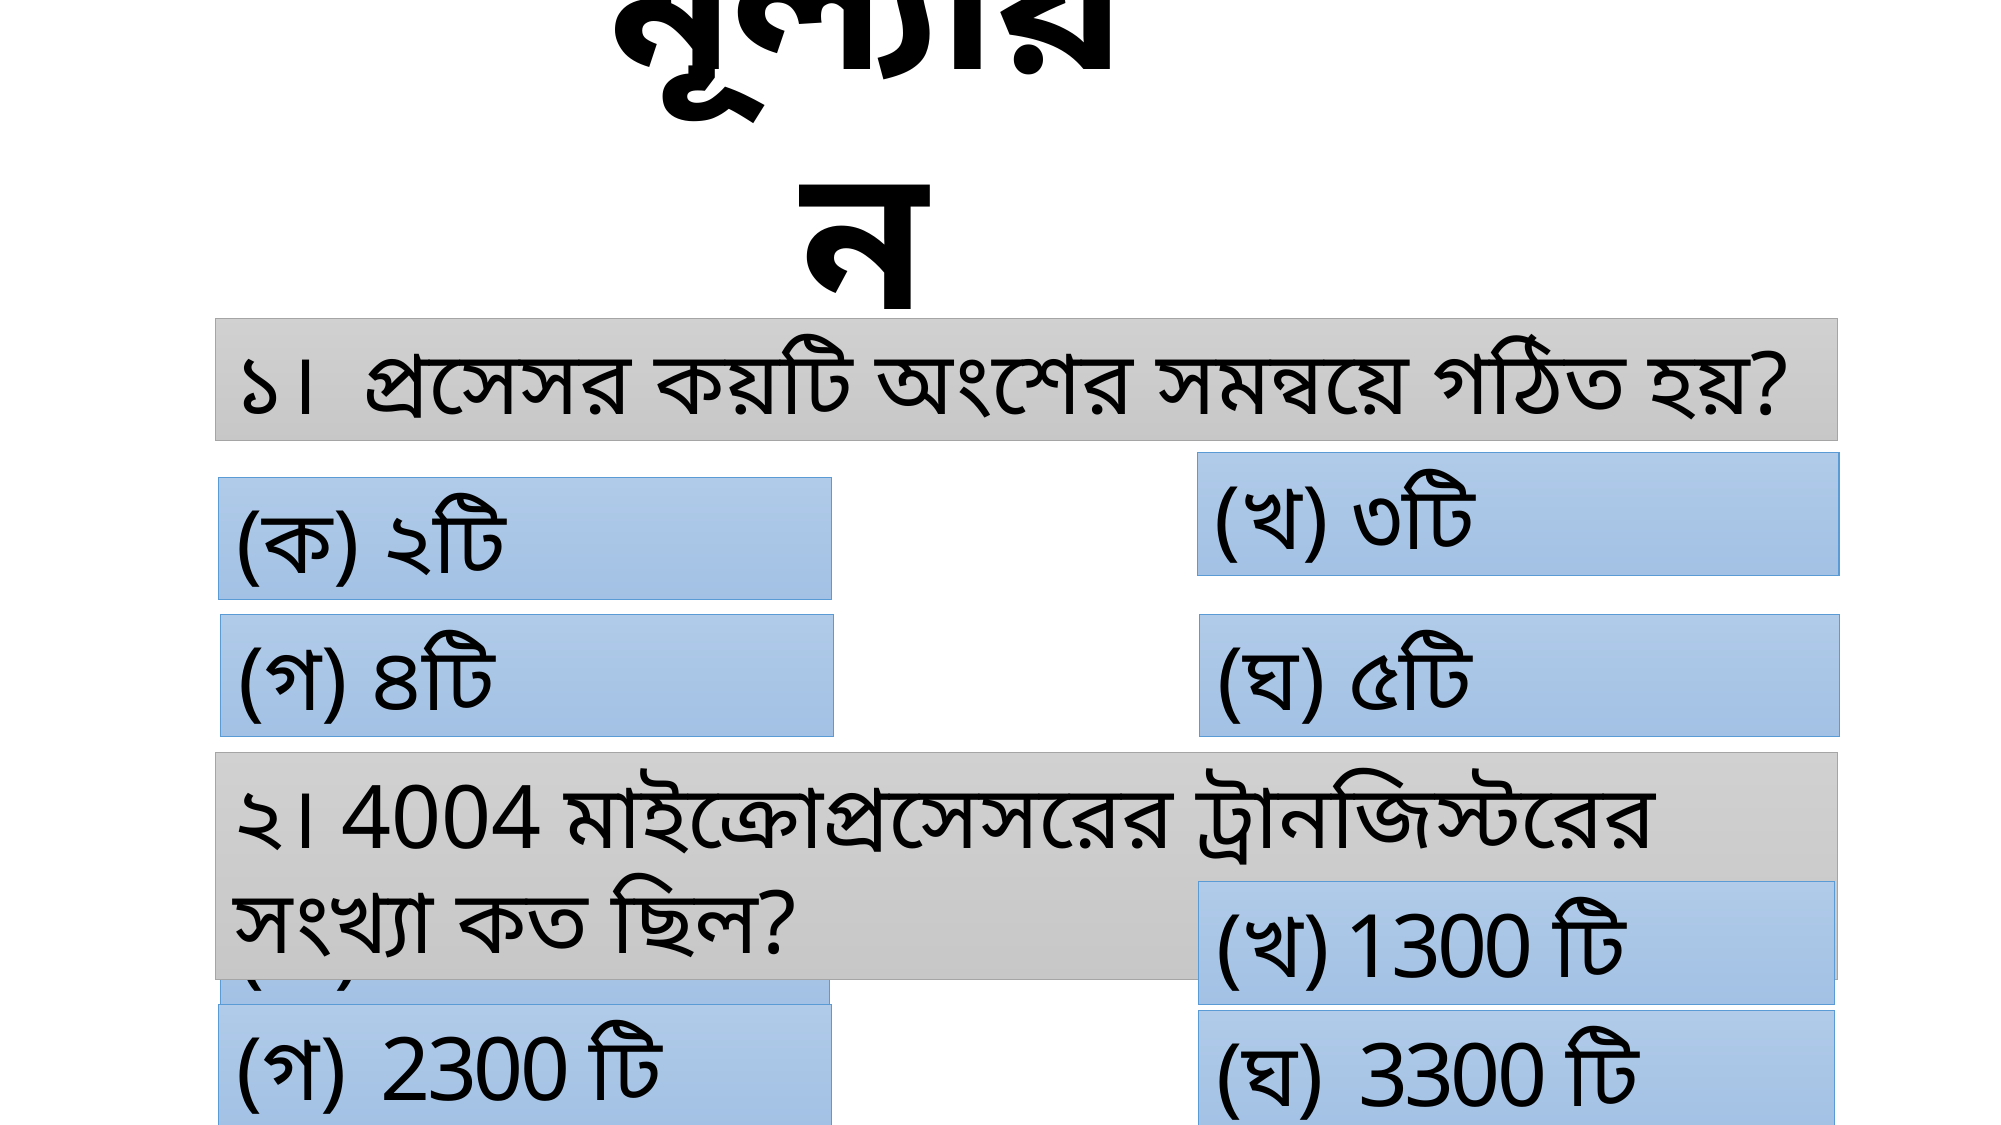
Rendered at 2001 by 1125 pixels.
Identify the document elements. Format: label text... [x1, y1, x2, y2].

text_box (ঘ) ৫টি [1199, 614, 1840, 737]
text_box (খ) 1300 টি [1198, 881, 1835, 1005]
text_box মূল্যায়ন [555, 0, 1176, 221]
text_box ১। প্রসেসর কয়টি অংশের সমন্বয়ে গঠিত হয়? [215, 318, 1838, 441]
text_box (গ) ৪টি [220, 614, 834, 737]
text_box (ঘ) 3300 টি [1198, 1010, 1835, 1125]
text_box ২। 4004 মাইক্রোপ্রসেসরের ট্রানজিস্টরের সংখ্যা কত ছিল? [215, 752, 1838, 980]
text_box (ক) ২টি [218, 477, 832, 600]
text_box (ক) 1200 টি [220, 980, 830, 1004]
text_box (খ) ৩টি [1197, 452, 1840, 576]
text_box (গ) 2300 টি [218, 1004, 832, 1125]
